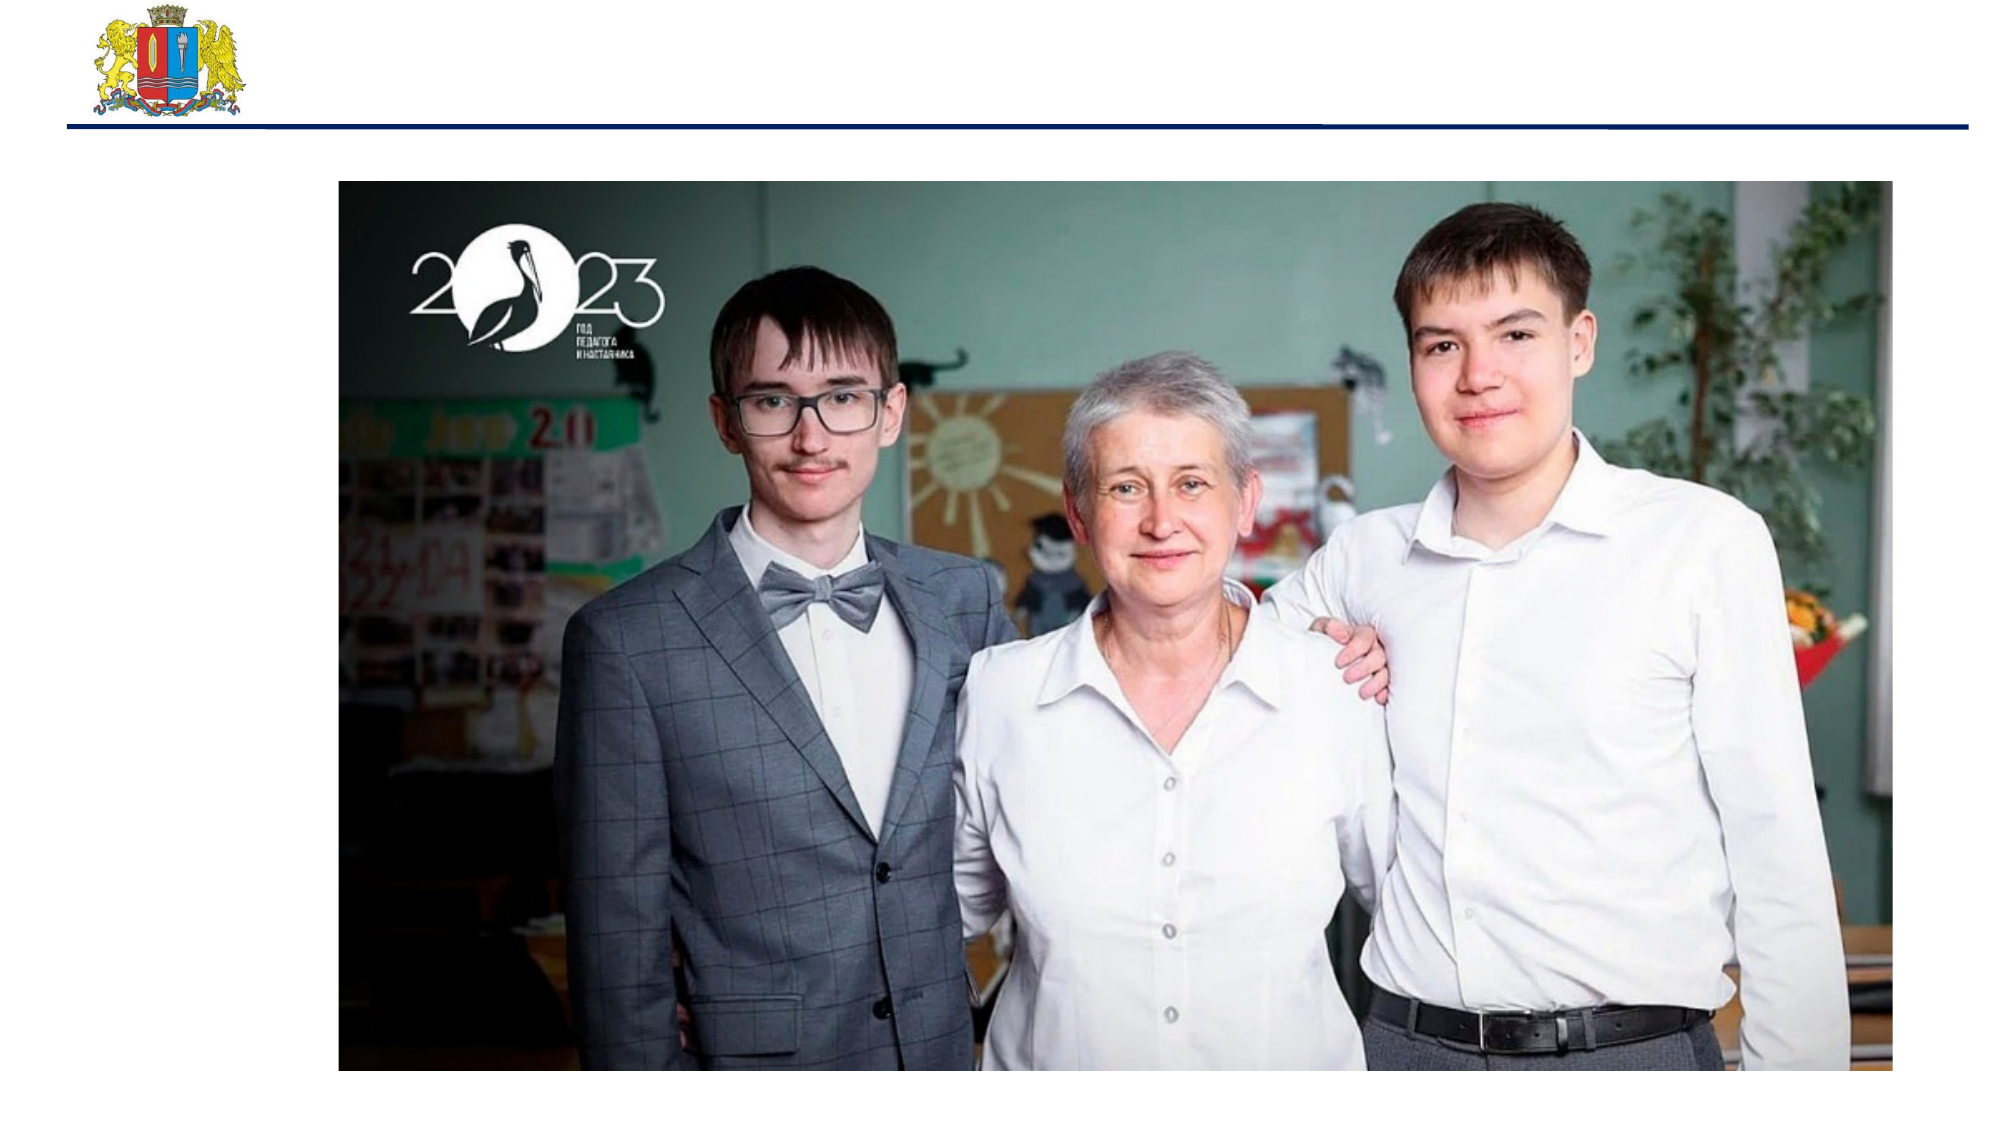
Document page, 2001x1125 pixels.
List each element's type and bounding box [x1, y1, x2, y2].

picture [338, 181, 1893, 1071]
picture [90, 0, 249, 119]
